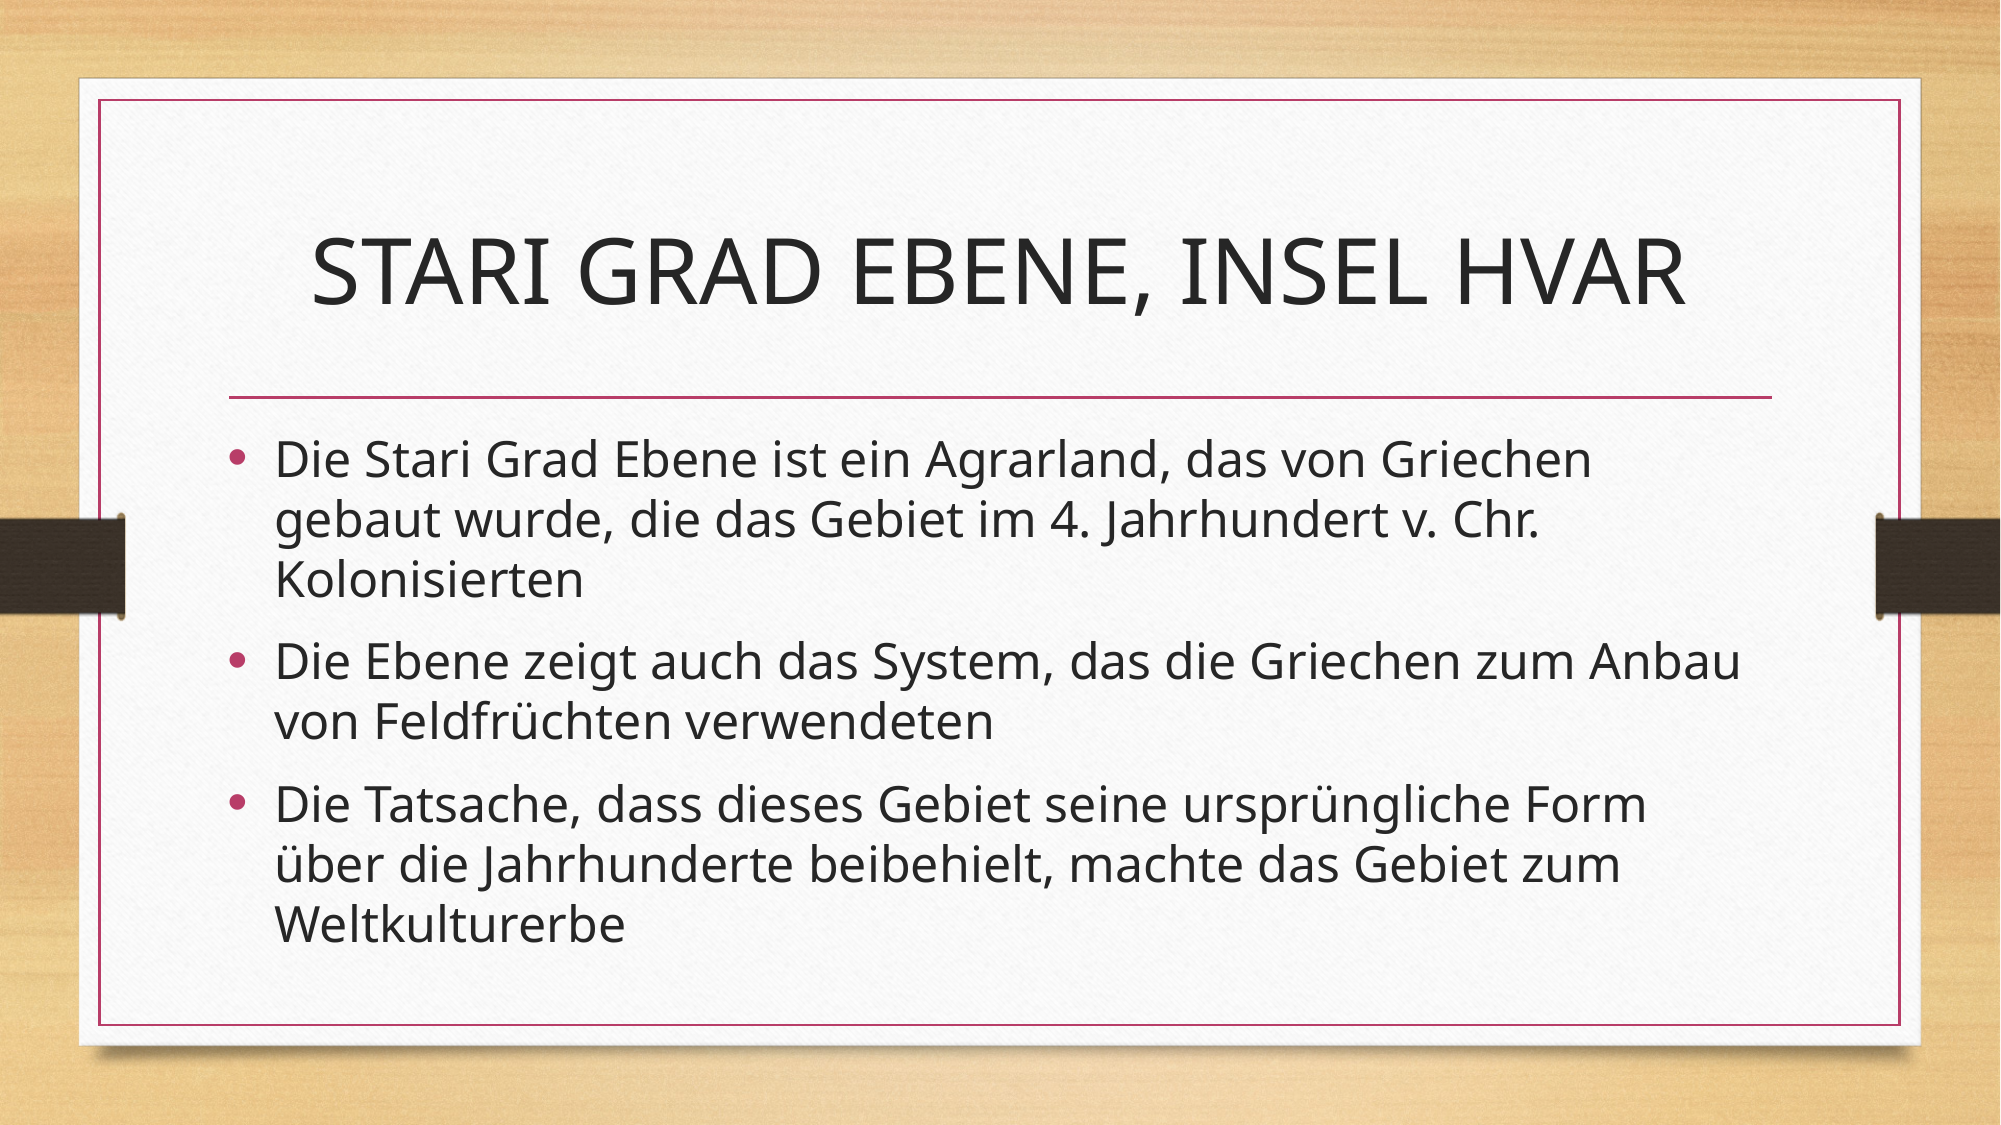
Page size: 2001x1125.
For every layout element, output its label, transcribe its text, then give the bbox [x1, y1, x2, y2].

picture [0, 0, 2001, 1125]
list Die Stari Grad Ebene ist ein Agrarland, das von Griechen gebaut wurde, die das Gebiet im 4. Jahrhundert v. Chr. Kolonisierten Die Ebene zeigt auch das System, das die Griechen zum Anbau von Feldfrüchten verwendeten Die Tatsache, dass dieses Gebiet seine ursprüngliche Form über die Jahrhunderte beibehielt, machte das Gebiet zum Weltkulturerbe [212, 419, 1788, 964]
title STARI GRAD EBENE, INSEL HVAR [212, 161, 1788, 375]
